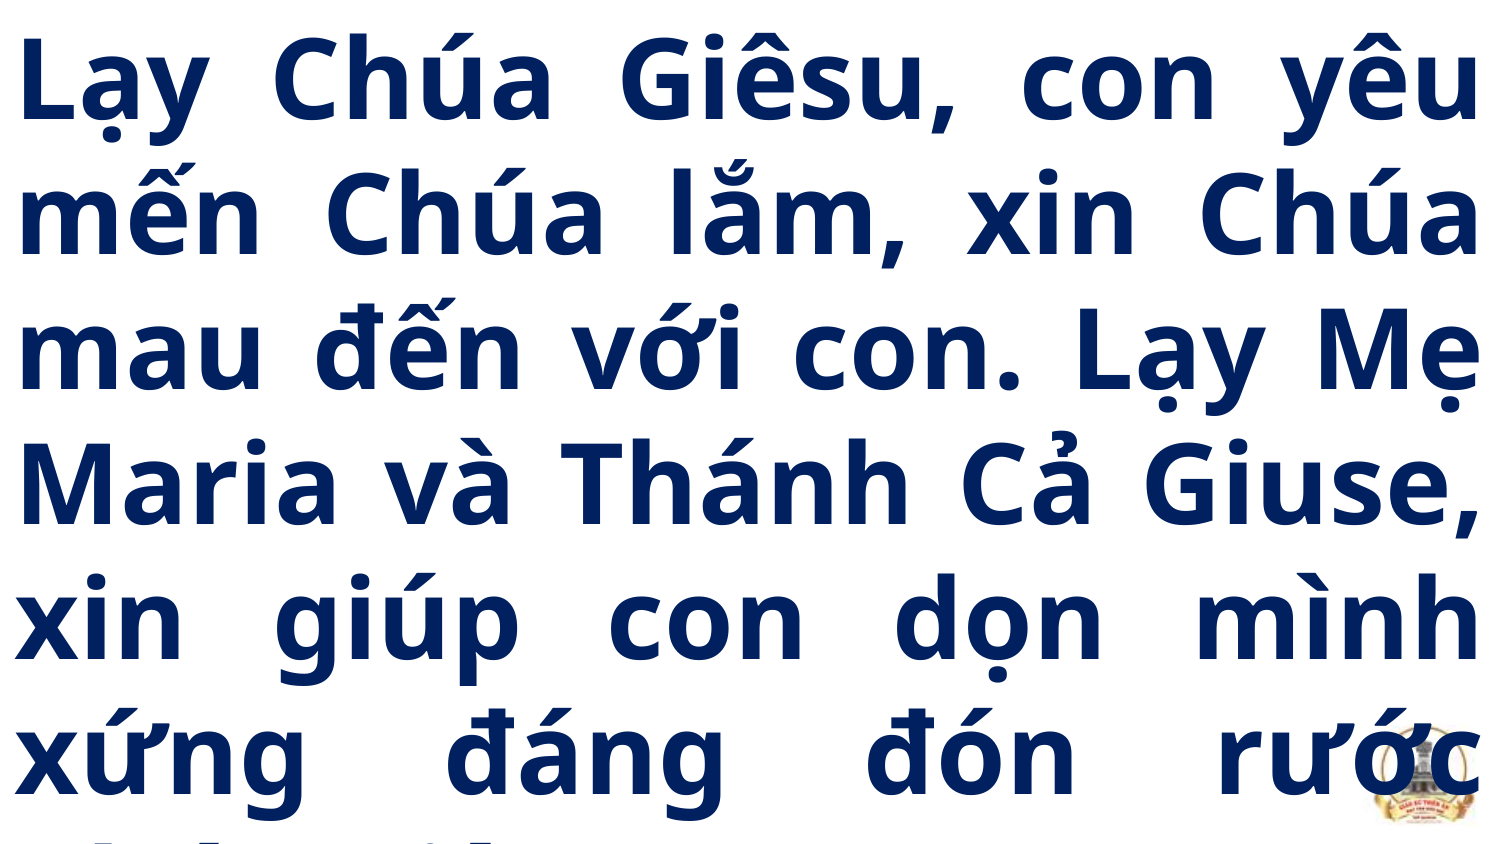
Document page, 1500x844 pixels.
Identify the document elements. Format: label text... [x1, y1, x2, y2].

text_box Lạy Chúa Giêsu, con yêu mến Chúa lắm, xin Chúa mau đến với con. Lạy Mẹ Maria và Thánh Cả Giuse, xin giúp con dọn mình xứng đáng đón rước Chúa Giêsu. Amen. [0, 0, 1500, 844]
